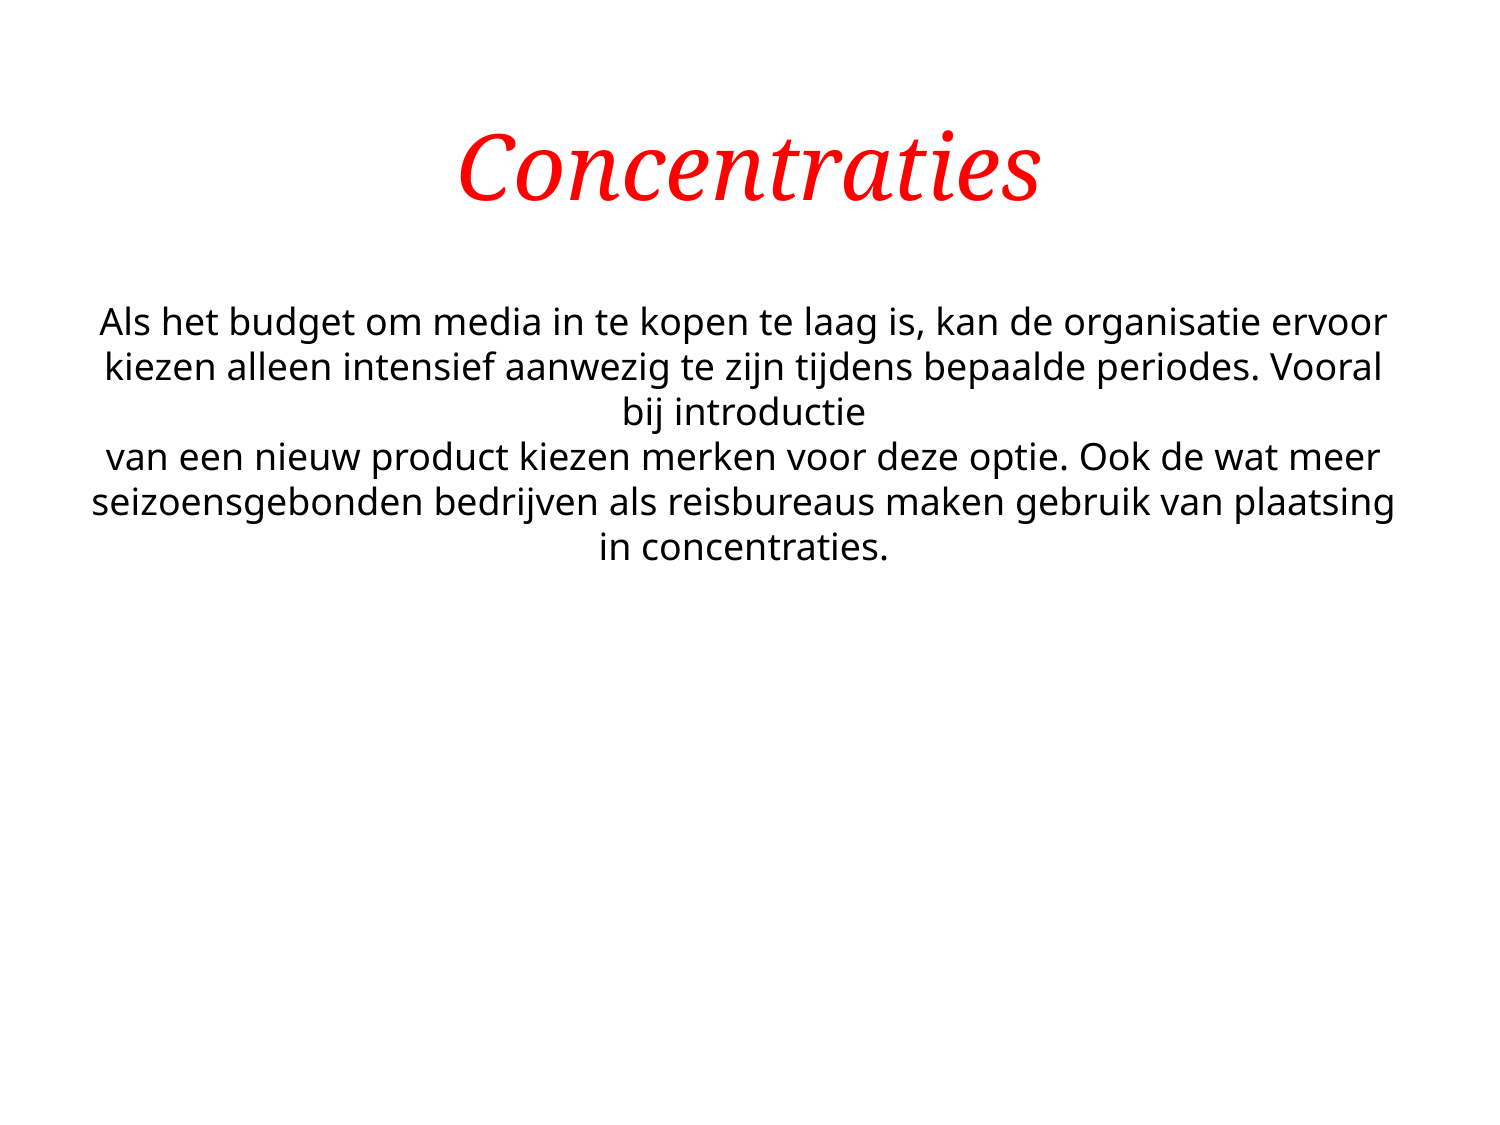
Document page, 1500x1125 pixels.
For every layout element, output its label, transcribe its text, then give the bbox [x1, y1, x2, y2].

text_box Als het budget om media in te kopen te laag is, kan de organisatie ervoor kiezen alleen intensief aanwezig te zijn tijdens bepaalde periodes. Vooral bij introductie van een nieuw product kiezen merken voor deze optie. Ook de wat meer seizoensgebonden bedrijven als reisbureaus maken gebruik van plaatsing in concentraties. [64, 290, 1424, 576]
text_box Concentraties [53, 101, 1447, 227]
